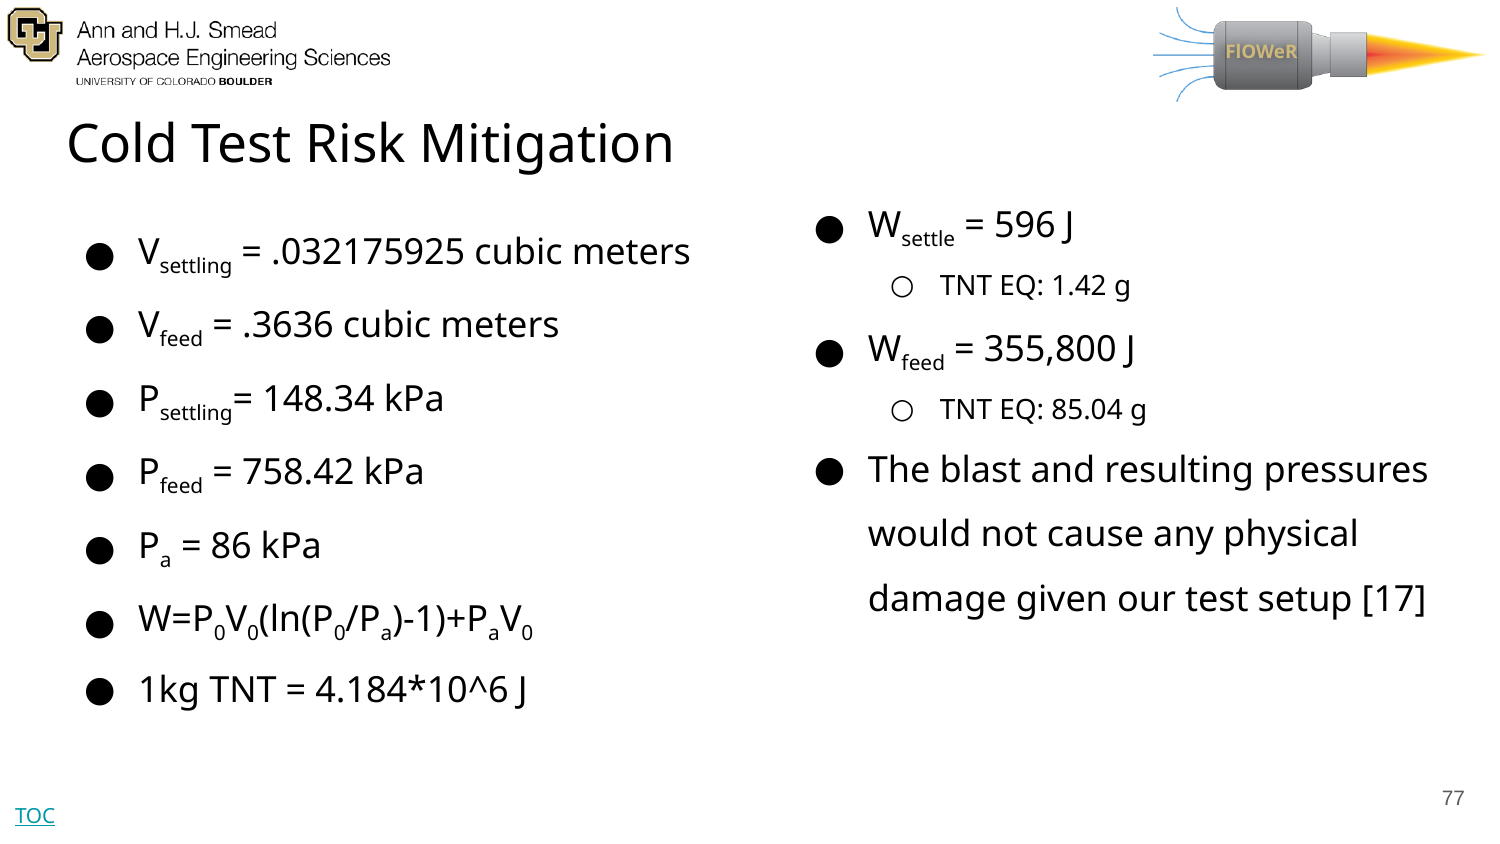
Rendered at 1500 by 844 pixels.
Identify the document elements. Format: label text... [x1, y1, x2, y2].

picture [1153, 7, 1488, 102]
slide_number 77 [1389, 764, 1480, 830]
text_box TOC [0, 788, 73, 844]
picture [7, 7, 390, 85]
title Cold Test Risk Mitigation [51, 94, 781, 189]
list Vsettling = .032175925 cubic meters Vfeed = .3636 cubic meters Psettling= 148.34 kPa Pfeed = 758.42 kPa Pa = 86 kPa W=P0V0(ln(P0/Pa)-1)+PaV0 1kg TNT = 4.184*10^6 J [51, 188, 750, 729]
list Wsettle = 596 J TNT EQ: 1.42 g Wfeed = 355,800 J TNT EQ: 85.04 g The blast and resulting pressures would not cause any physical damage given our test setup [17] [781, 94, 1480, 636]
